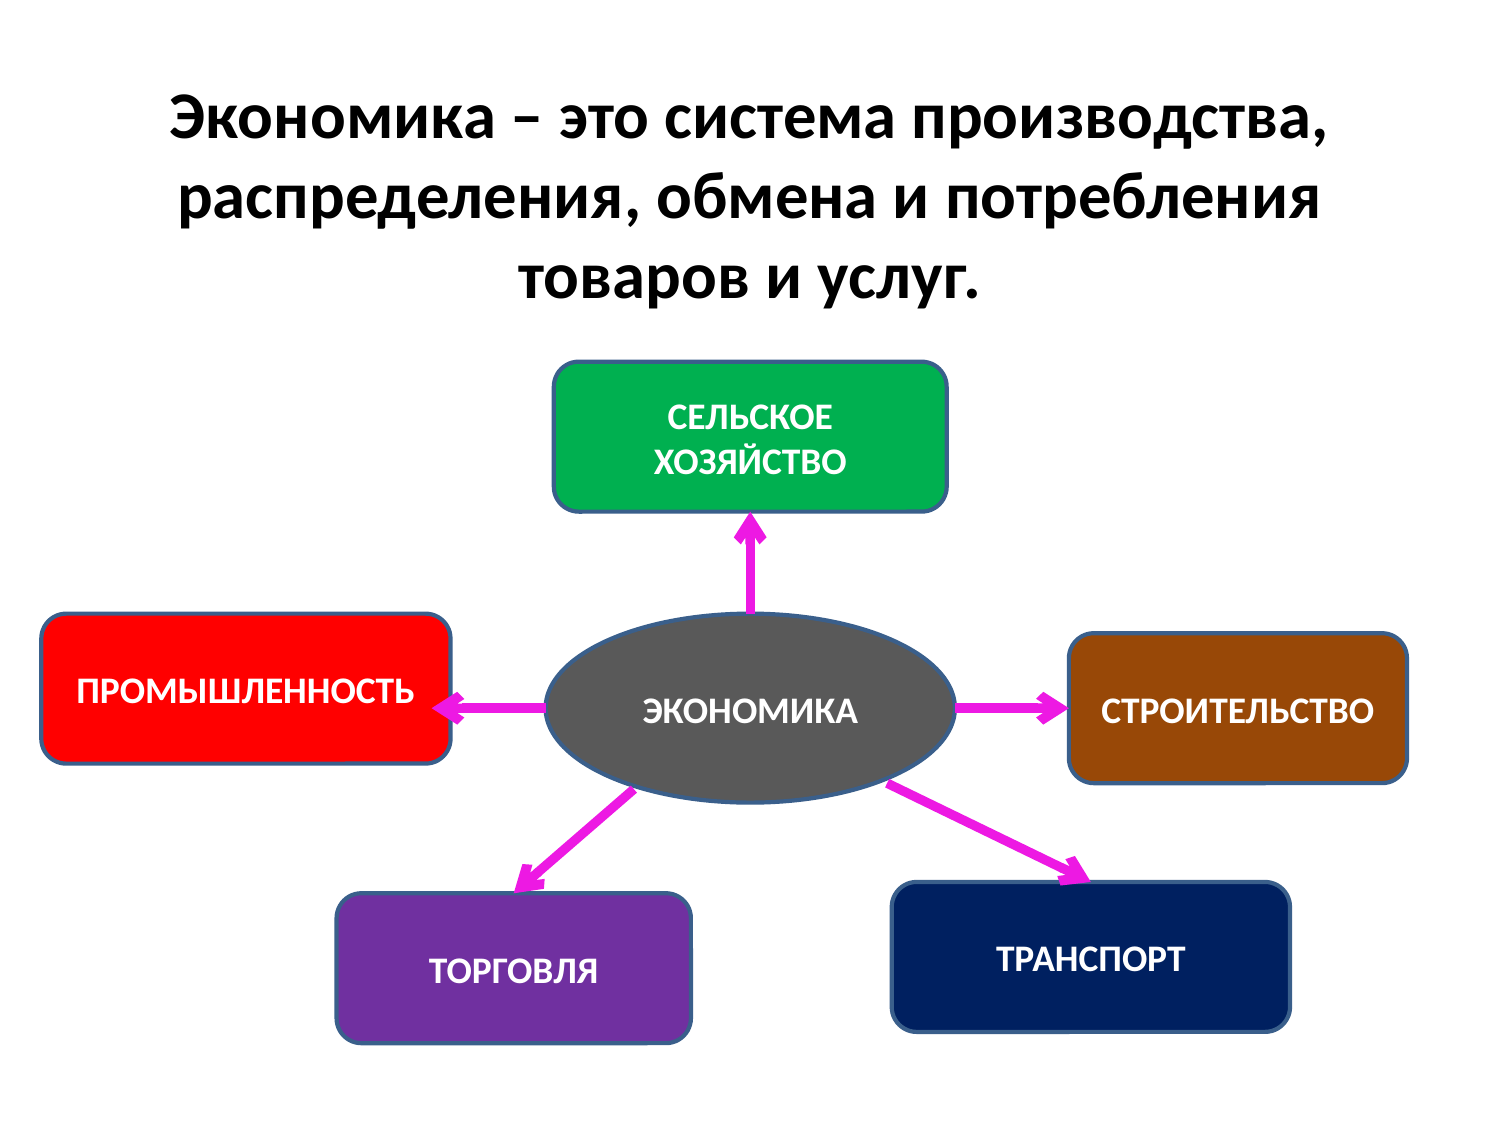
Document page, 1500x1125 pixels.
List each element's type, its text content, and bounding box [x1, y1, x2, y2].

text_box ТОРГОВЛЯ [334, 891, 694, 1046]
text_box ПРОМЫШЛЕННОСТЬ [39, 611, 453, 766]
text_box СЕЛЬСКОЕ ХОЗЯЙСТВО [551, 359, 949, 514]
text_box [513, 788, 635, 894]
text_box ТРАНСПОРТ [889, 879, 1293, 1035]
text_box ЭКОНОМИКА [543, 611, 957, 805]
title Экономика – это система производства, распределения, обмена и потребления товаров и услуг. [75, 45, 1425, 339]
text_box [886, 782, 1092, 883]
text_box СТРОИТЕЛЬСТВО [1066, 631, 1410, 786]
